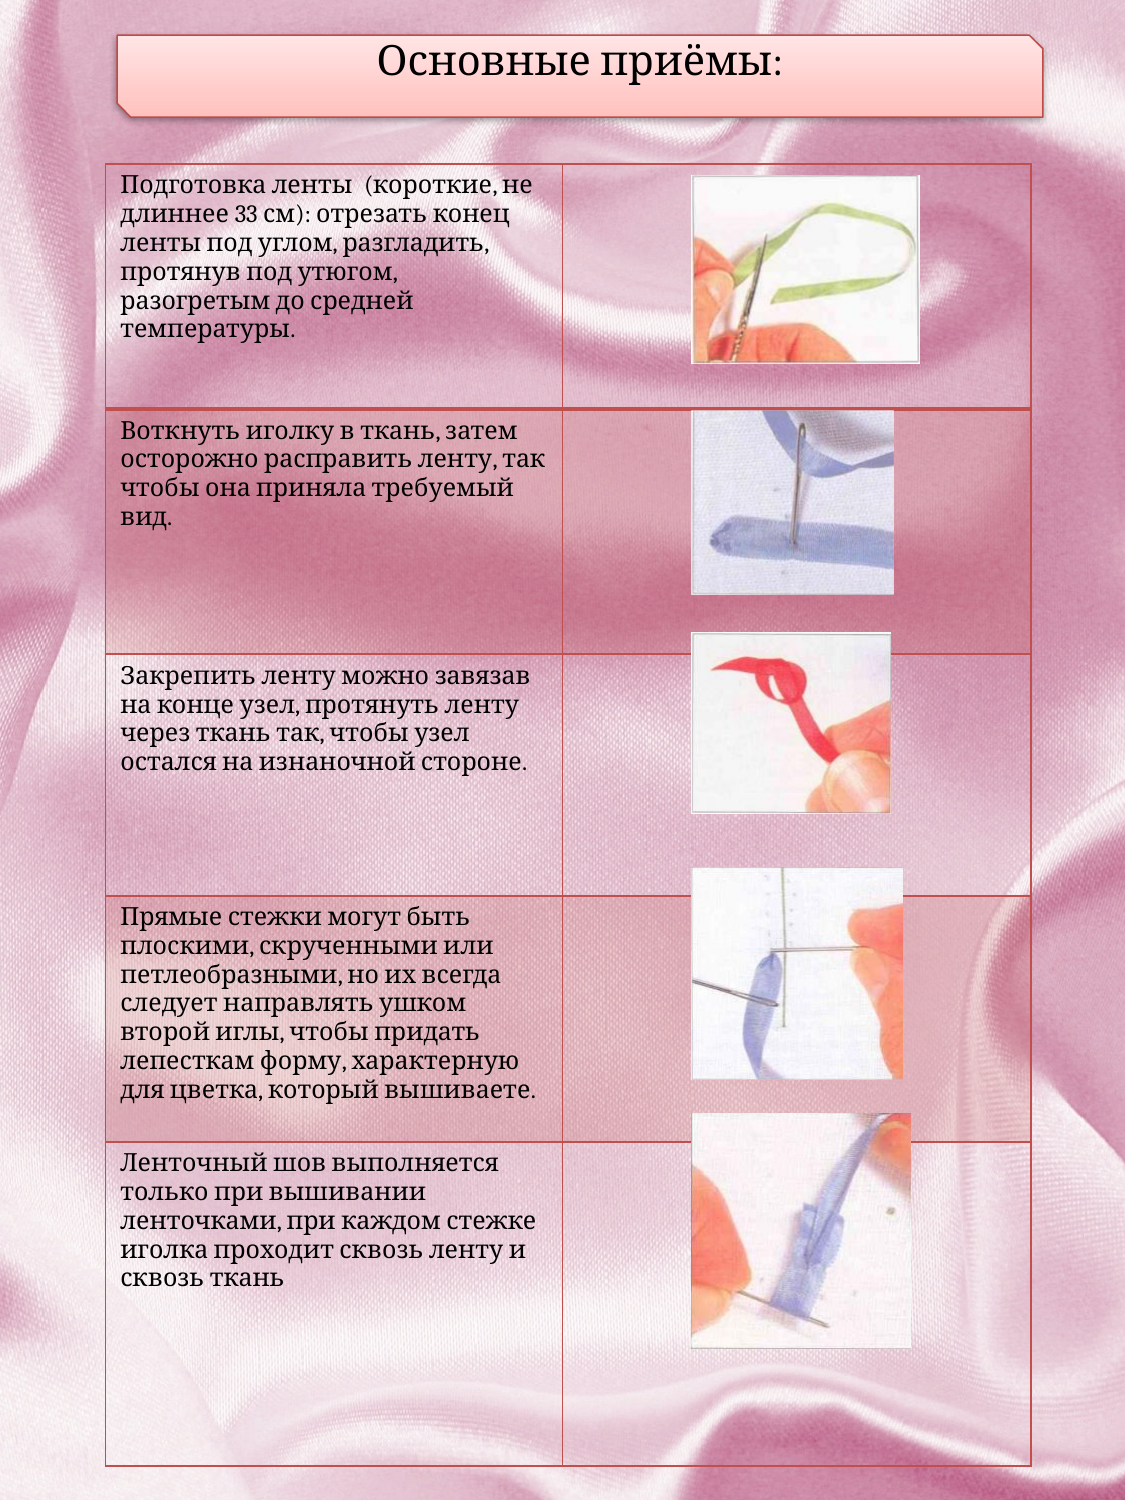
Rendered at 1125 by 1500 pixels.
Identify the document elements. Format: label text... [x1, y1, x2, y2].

table_cell [563, 1143, 1030, 1465]
table_header Подготовка ленты (короткие, не длиннее 33 см): отрезать конец ленты под углом, разгладить, протянув под утюгом, разогретым до средней температуры. [106, 165, 562, 407]
table_cell [563, 897, 1030, 1141]
table_cell Закрепить ленту можно завязав на конце узел, протянуть ленту через ткань так, чтобы узел остался на изнаночной стороне. [106, 655, 562, 895]
table_cell Воткнуть иголку в ткань, затем осторожно расправить ленту, так чтобы она приняла требуемый вид. [106, 411, 562, 653]
text_box Основные приёмы: [116, 34, 1044, 118]
picture [0, 0, 1125, 1500]
table_cell Прямые стежки могут быть плоскими, скрученными или петлеобразными, но их всегда следует направлять ушком второй иглы, чтобы придать лепесткам форму, характерную для цветка, который вышиваете. [106, 897, 562, 1141]
table_cell [563, 411, 1030, 653]
table_cell [563, 655, 1030, 895]
table_header [563, 165, 1030, 407]
table_cell Ленточный шов выполняется только при вышивании ленточками, при каждом стежке иголка проходит сквозь ленту и сквозь ткань [106, 1143, 562, 1465]
